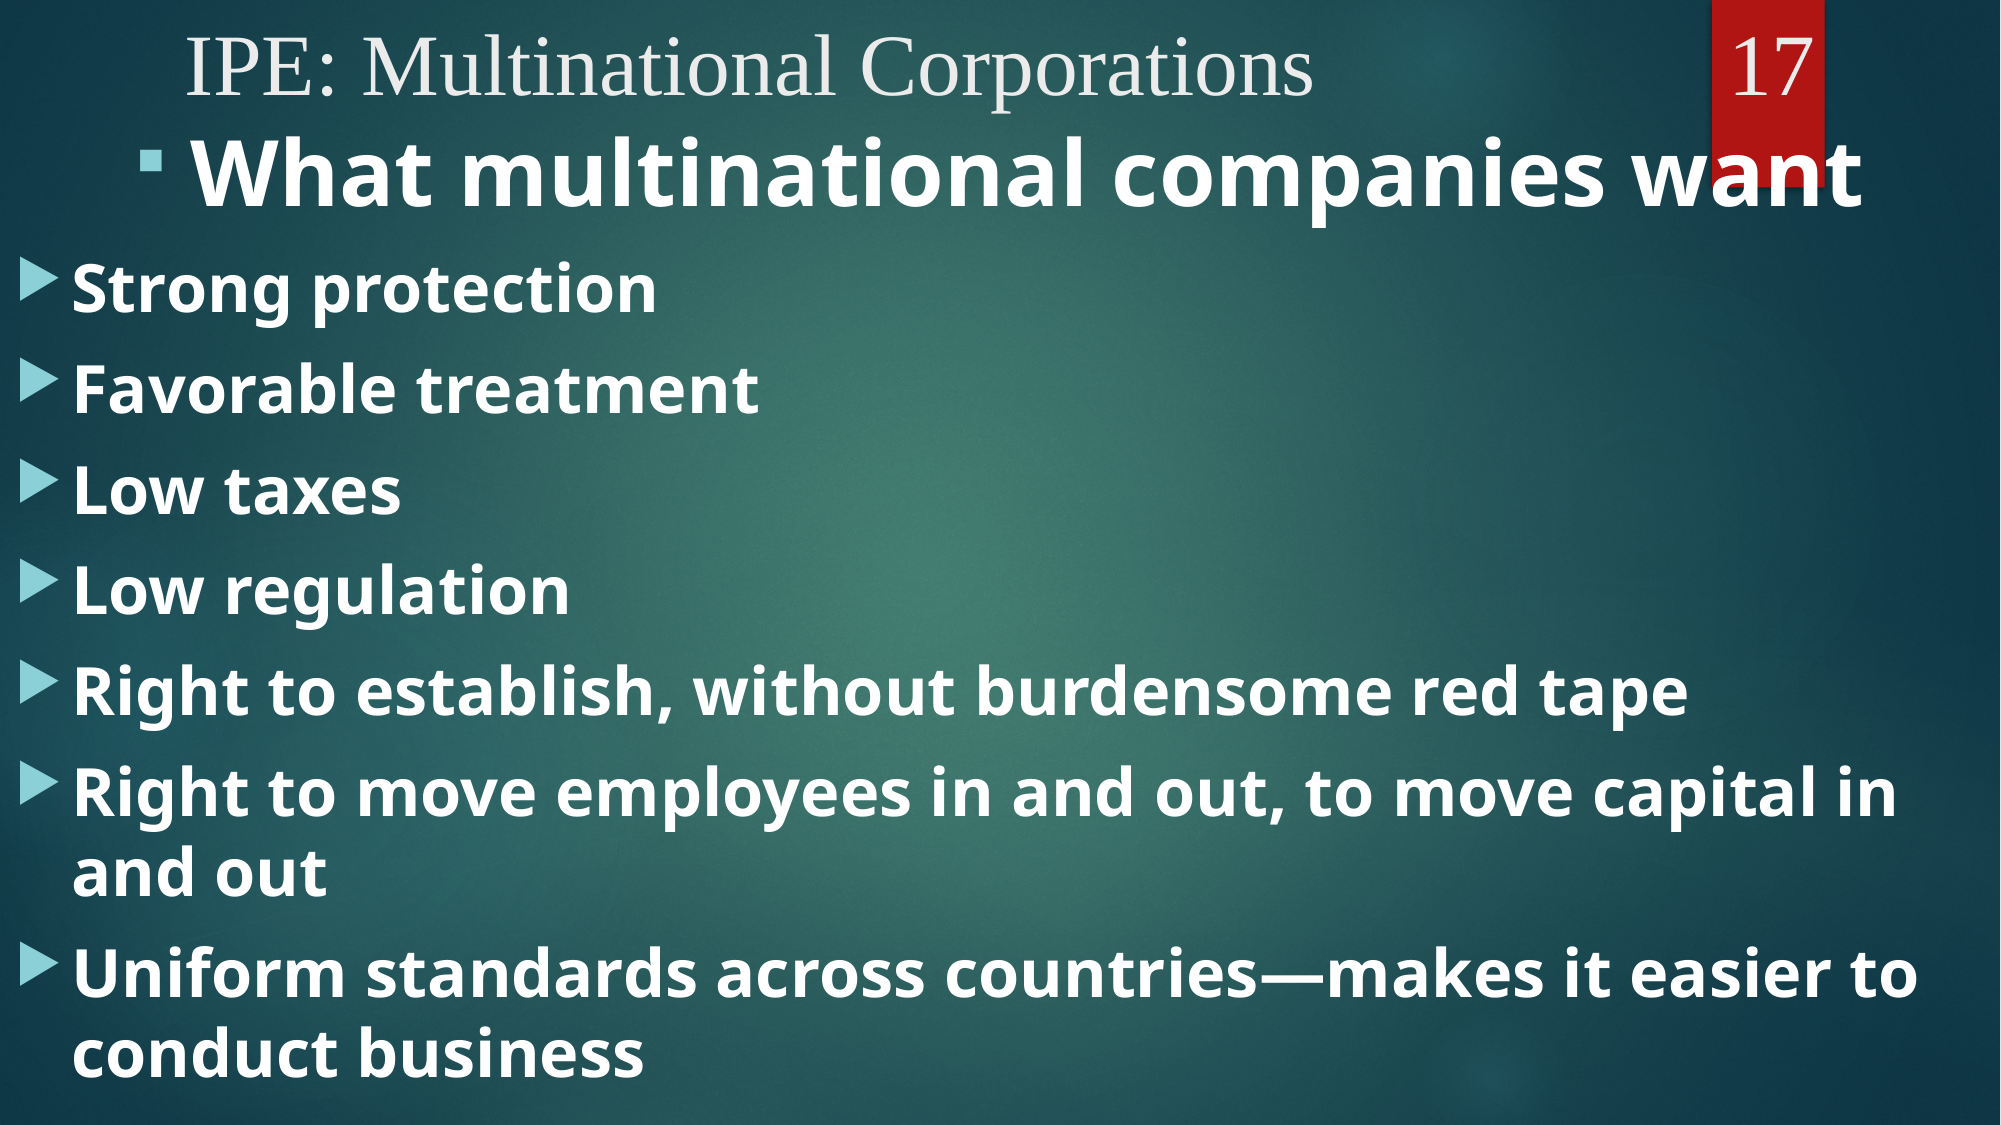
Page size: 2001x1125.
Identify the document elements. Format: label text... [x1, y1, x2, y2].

list What multinational companies want Strong protection Favorable treatment Low taxes Low regulation Right to establish, without burdensome red tape Right to move employees in and out, to move capital in and out Uniform standards across countries—makes it easier to conduct business [0, 107, 2000, 1125]
title IPE: Multinational Corporations 17 [0, 0, 2000, 107]
